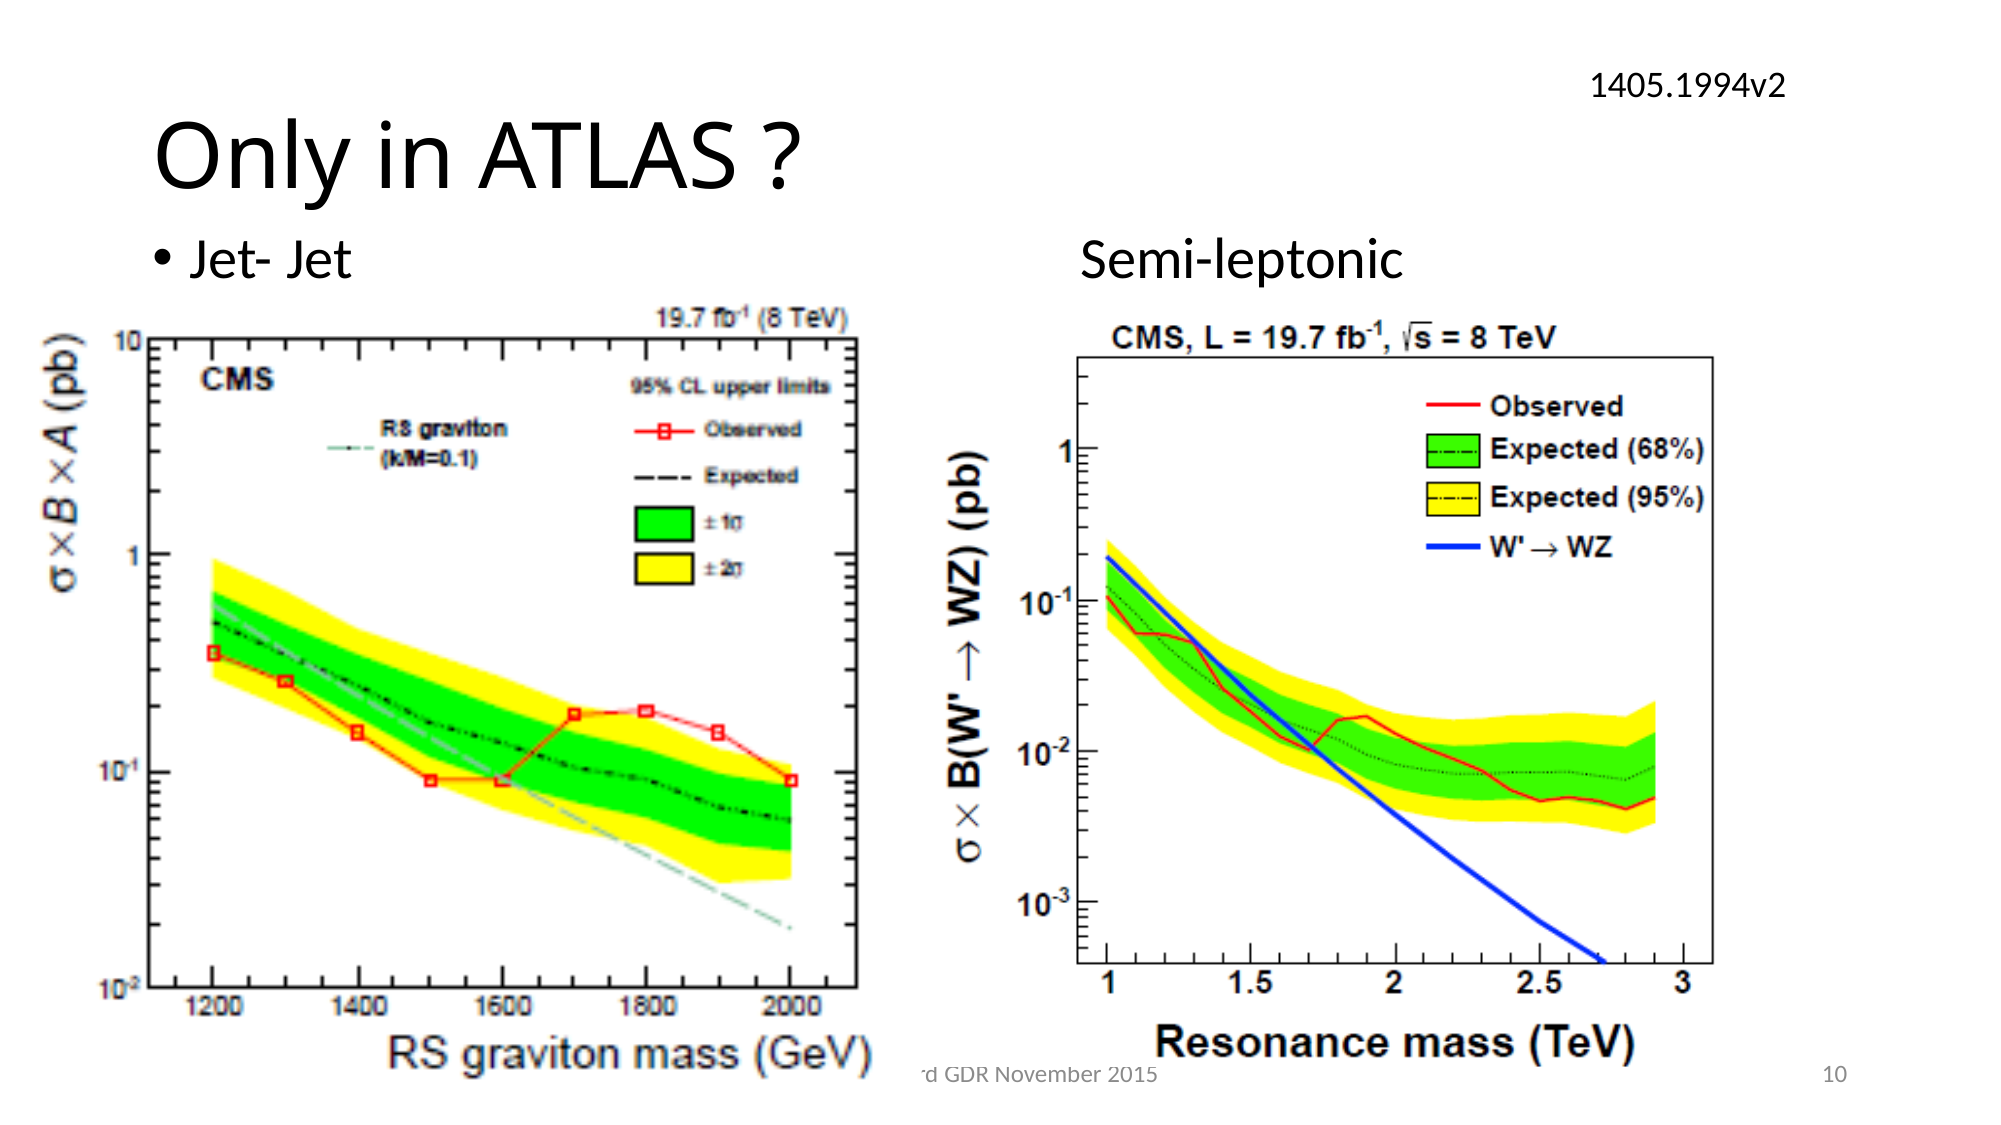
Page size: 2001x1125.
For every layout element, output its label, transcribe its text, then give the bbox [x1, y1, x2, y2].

footer F. Richard GDR November 2015 [922, 1067, 1338, 1103]
slide_number 10 [1412, 1042, 1863, 1103]
title Only in ATLAS ? [137, 50, 1863, 220]
list Jet- Jet Semi-leptonic [137, 220, 1863, 935]
picture [38, 292, 922, 1103]
text_box 1405.1994v2 [1573, 52, 1802, 113]
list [922, 297, 1786, 1067]
